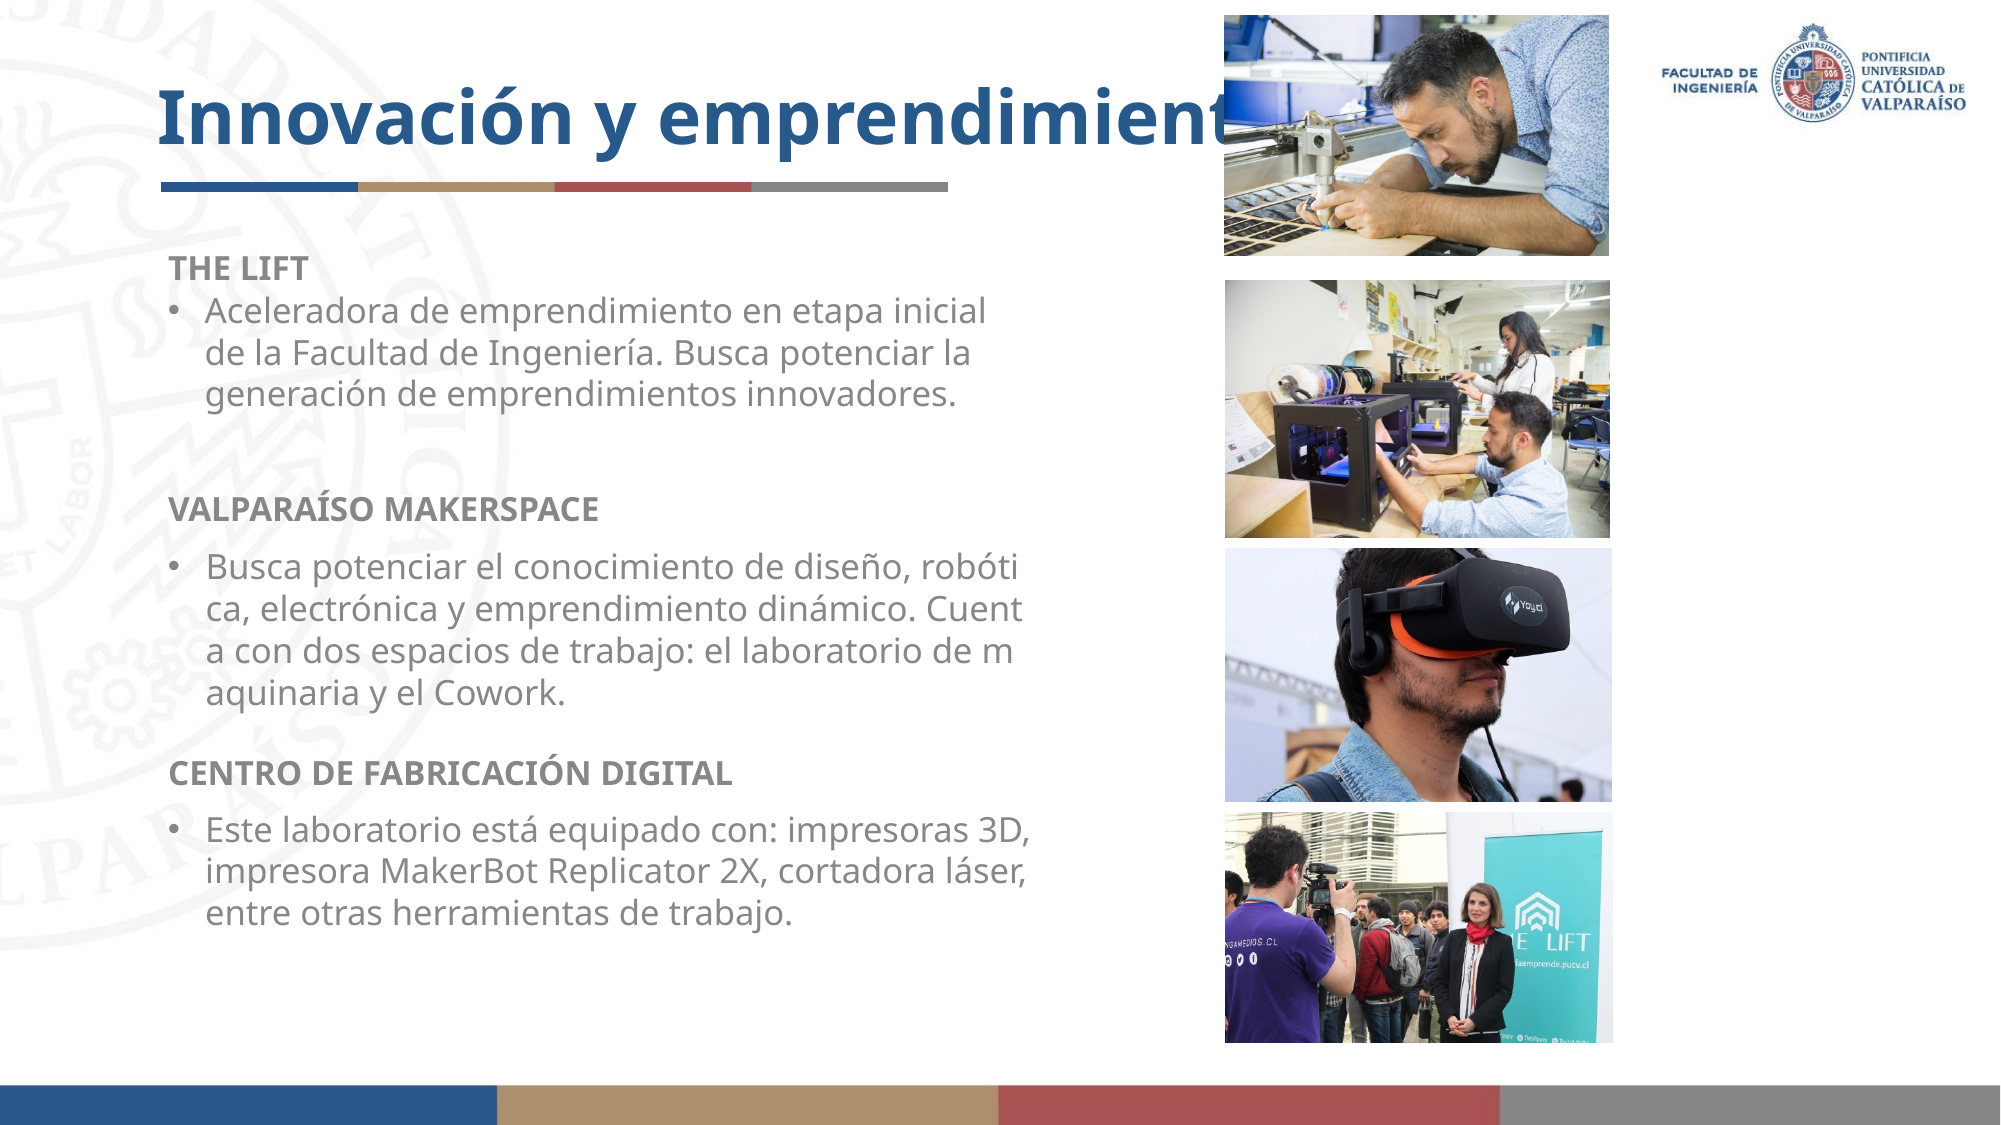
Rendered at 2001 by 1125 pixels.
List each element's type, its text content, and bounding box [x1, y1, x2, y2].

picture [161, 181, 948, 192]
text_box THE LIFT [153, 244, 999, 372]
text_box VALPARAÍSO MAKERSPACE [153, 484, 999, 612]
text_box CENTRO DE FABRICACIÓN DIGITAL [153, 748, 999, 876]
text_box Busca potenciar el conocimiento de diseño, robótica, electrónica y emprendimiento dinámico. Cuenta con dos espacios de trabajo: el laboratorio de maquinaria y el Cowork. [153, 476, 1049, 740]
picture [1224, 15, 1609, 256]
text_box Aceleradora de emprendimiento en etapa inicial de la Facultad de Ingeniería. Busca potenciar la generación de emprendimientos innovadores. [152, 219, 1022, 506]
text_box Este laboratorio está equipado con: impresoras 3D, impresora MakerBot Replicator 2X, cortadora láser, entre otras herramientas de trabajo. [153, 740, 1049, 1027]
title Innovación y emprendimiento [142, 0, 1883, 355]
picture [0, 0, 2001, 1125]
